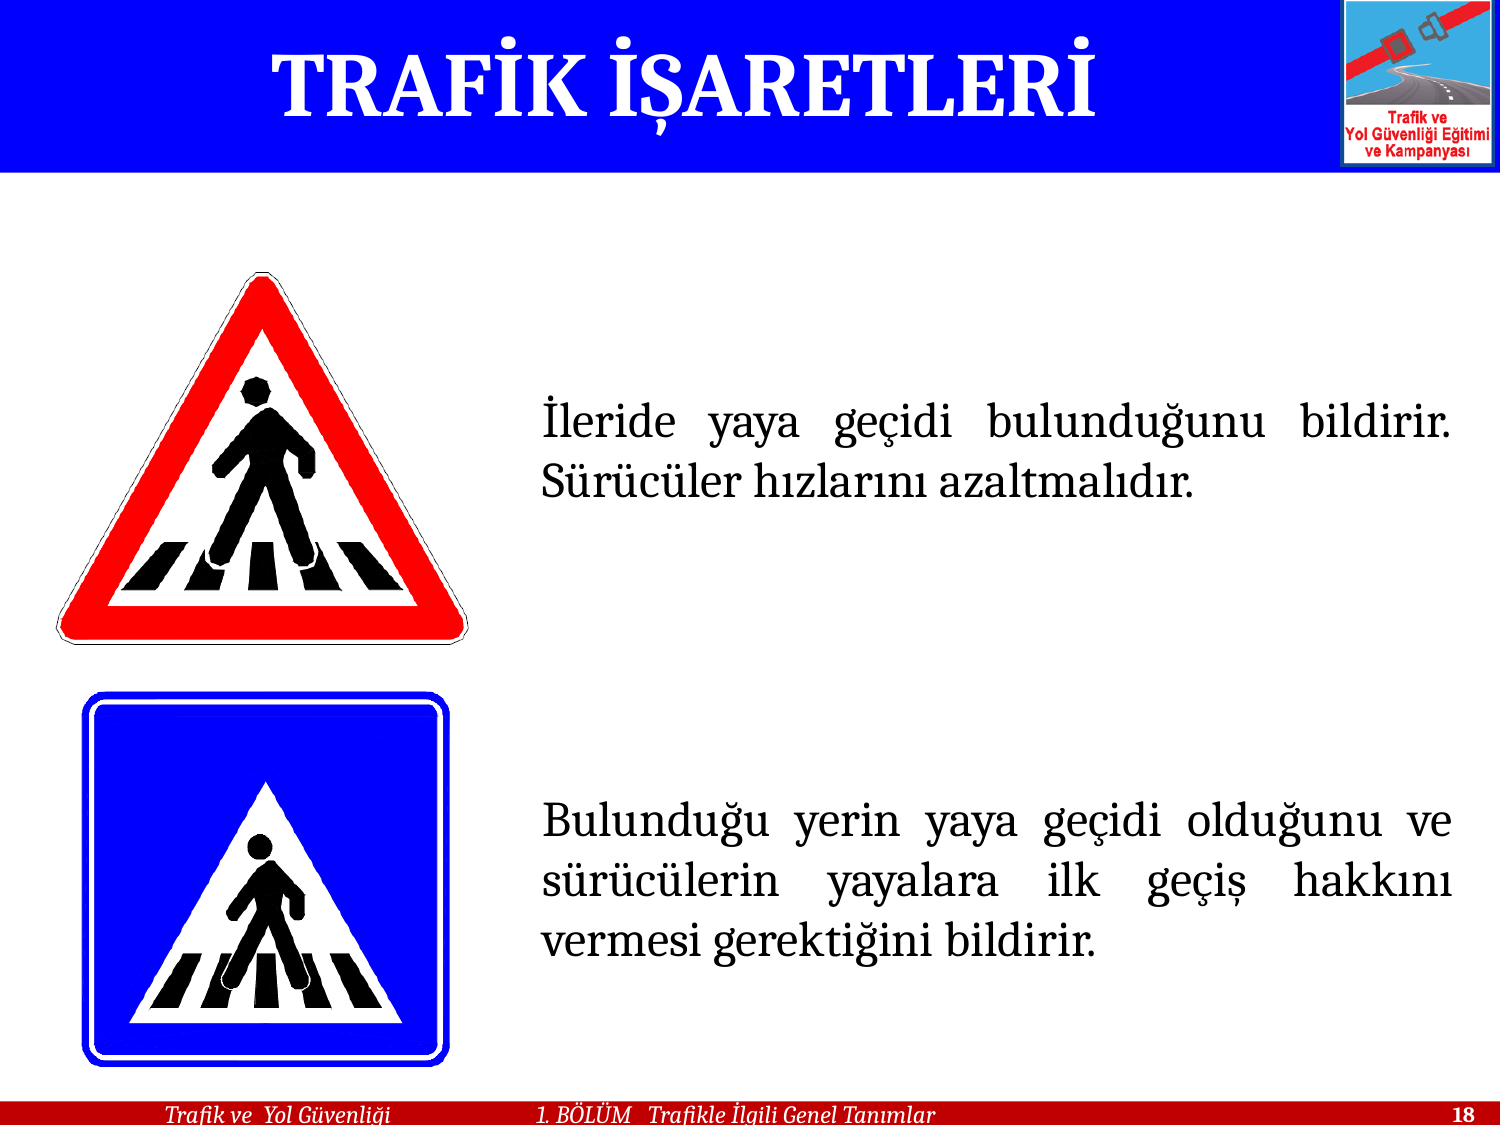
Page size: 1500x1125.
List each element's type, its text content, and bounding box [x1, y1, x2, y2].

text_box Bulunduğu yerin yaya geçidi olduğunu ve sürücülerin yayalara ilk geçiş hakkını vermesi gerektiğini bildirir. [527, 778, 1468, 974]
text_box İleride yaya geçidi bulunduğunu bildirir. Sürücüler hızlarını azaltmalıdır. [527, 380, 1465, 516]
picture [1340, 0, 1495, 167]
text_box [0, 0, 1343, 175]
text_box Trafik ve Yol Güvenliği 1. BÖLÜM Trafikle İlgili Genel Tanımlar [0, 1099, 1500, 1125]
picture [34, 257, 493, 655]
picture [70, 679, 462, 1079]
text_box [1491, 0, 1500, 175]
text_box TRAFİK İŞARETLERİ [76, 54, 1294, 143]
slide_number 18 [1421, 1101, 1500, 1125]
